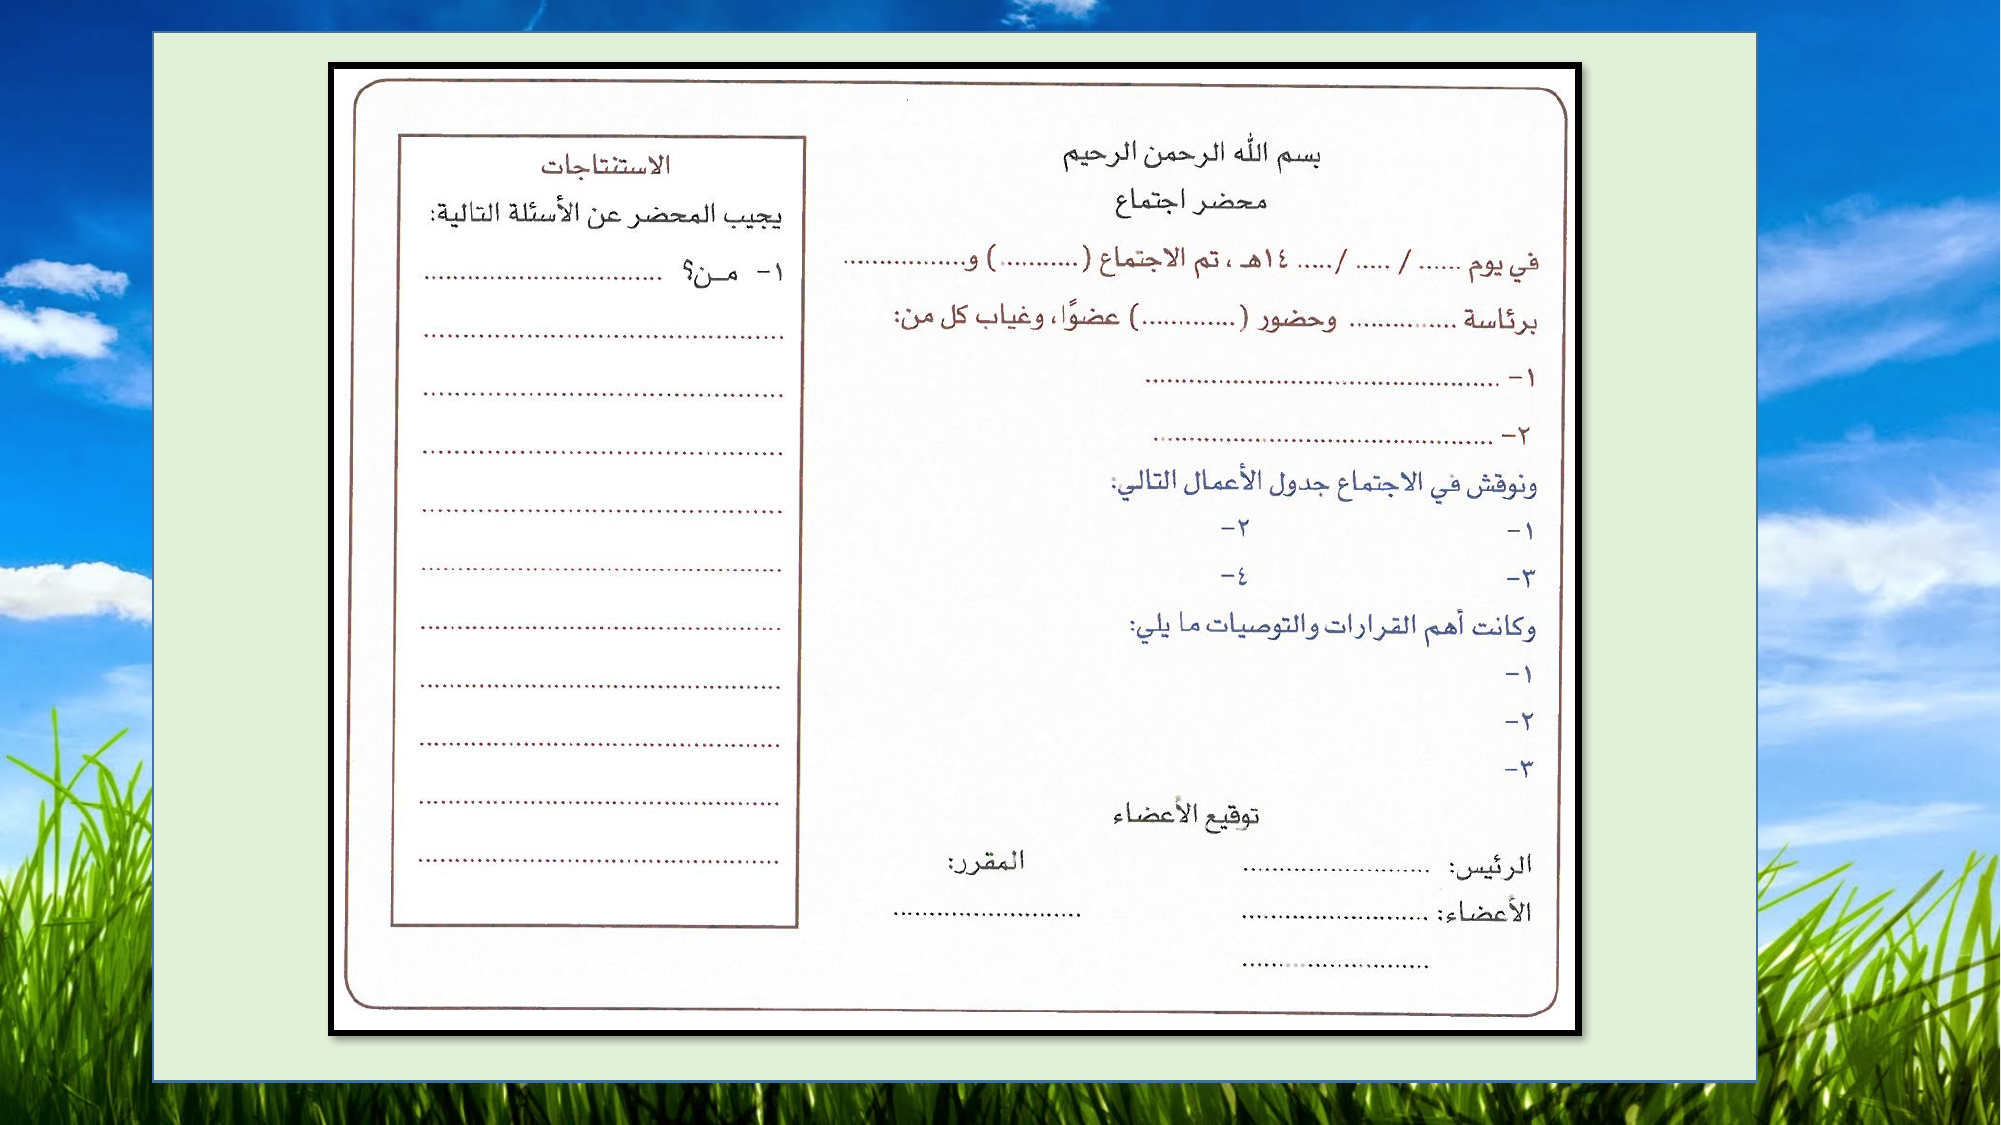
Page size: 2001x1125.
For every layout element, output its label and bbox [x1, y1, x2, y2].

picture [0, 0, 2001, 1125]
text_box [152, 31, 1758, 1083]
